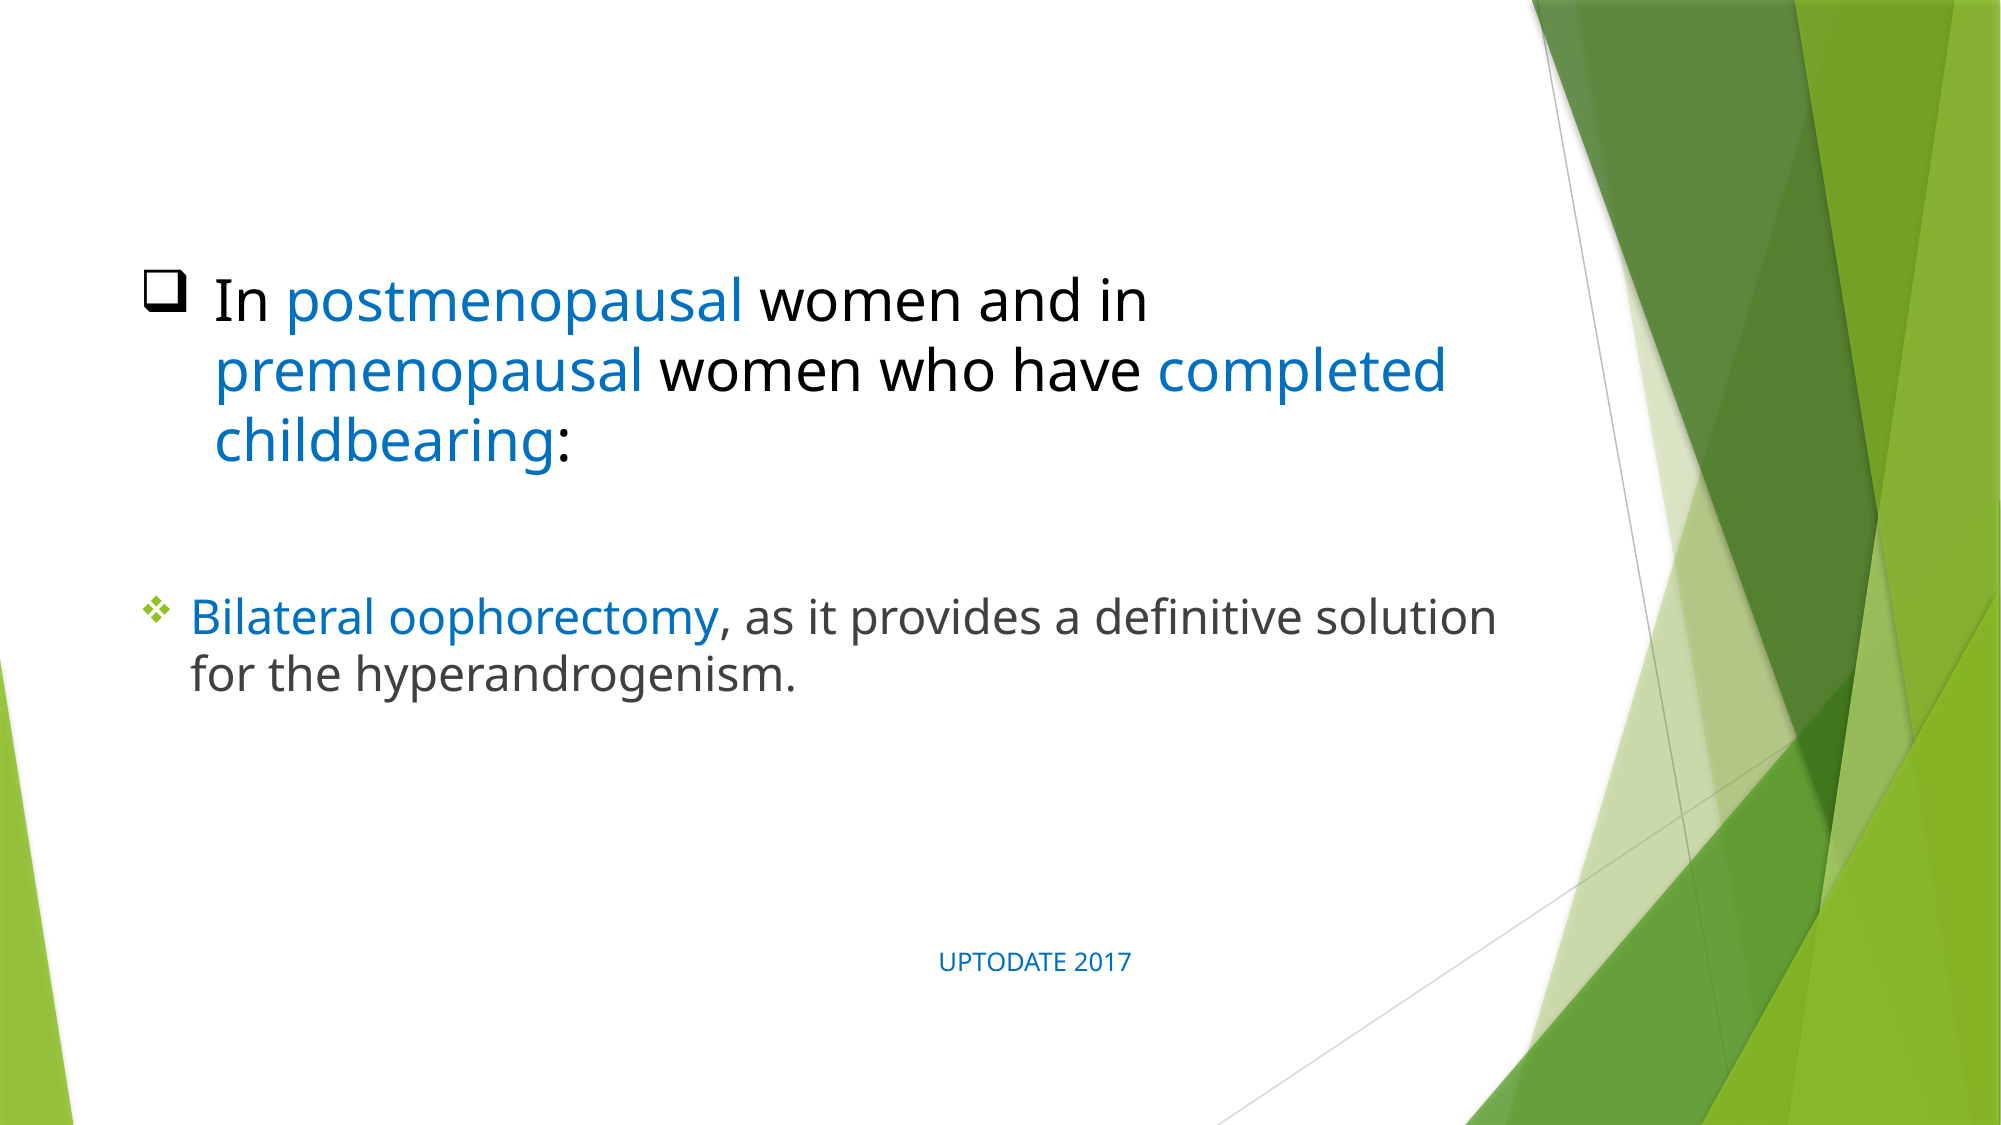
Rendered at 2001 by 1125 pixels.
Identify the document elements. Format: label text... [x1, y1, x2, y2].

list Bilateral oophorectomy, as it provides a definitive solution for the hyperandrogenism. UPTODATE 2017 [124, 578, 1522, 991]
title In postmenopausal women and in premenopausal women who have completed childbearing: [124, 255, 1522, 382]
